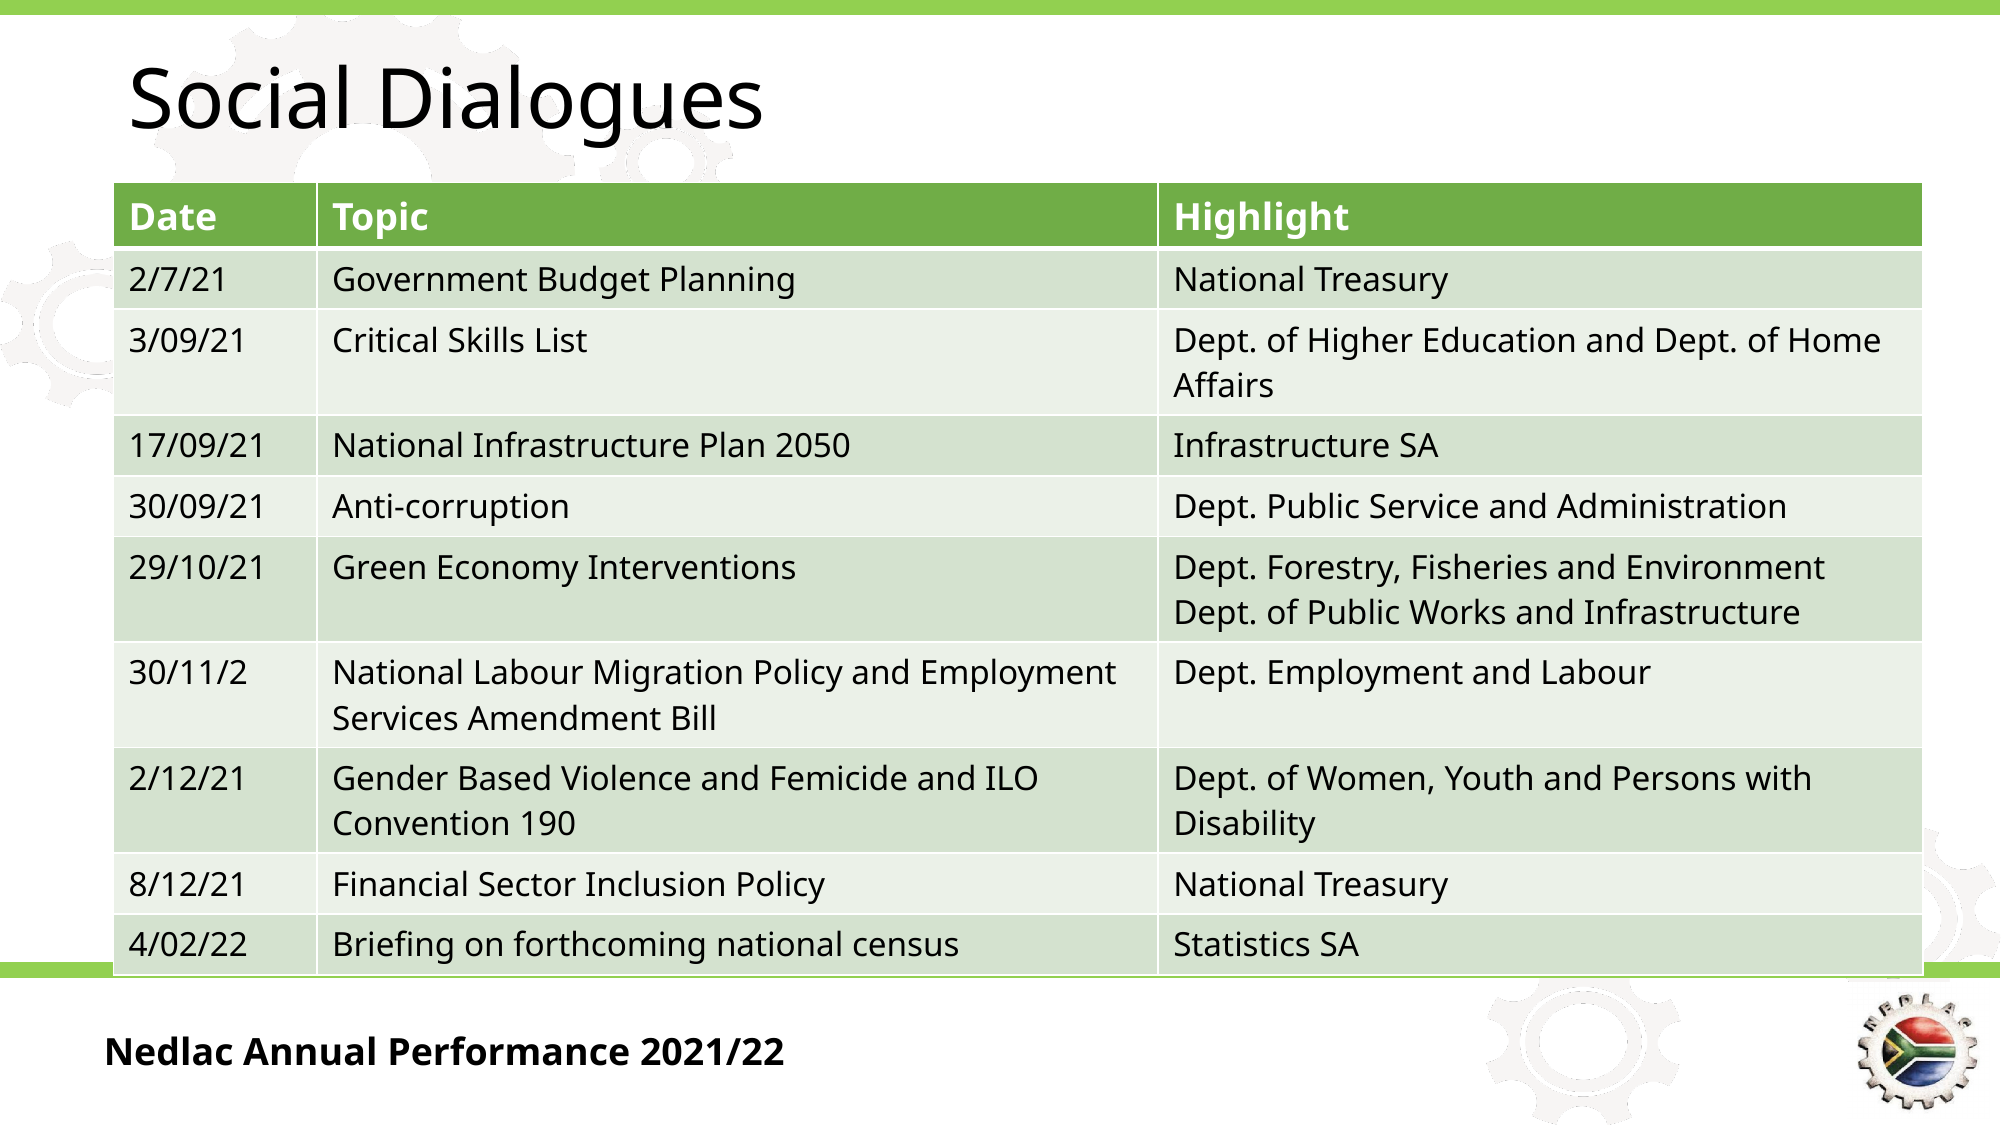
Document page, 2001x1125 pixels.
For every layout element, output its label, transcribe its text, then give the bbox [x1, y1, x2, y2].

table_cell 29/10/21 [114, 537, 316, 641]
table_cell Government Budget Planning [318, 251, 1157, 308]
table_cell 4/02/22 [114, 915, 316, 974]
table_cell 2/7/21 [114, 251, 316, 308]
table_header Topic [318, 183, 1157, 246]
table_cell Dept. Forestry, Fisheries and Environment Dept. of Public Works and Infrastructure [1159, 537, 1922, 641]
table_cell Gender Based Violence and Femicide and ILO Convention 190 [318, 748, 1157, 852]
table_cell 17/09/21 [114, 416, 316, 475]
table_header Highlight [1159, 183, 1922, 246]
table_cell Green Economy Interventions [318, 537, 1157, 641]
table_cell 2/12/21 [114, 748, 316, 852]
table_cell National Labour Migration Policy and Employment Services Amendment Bill [318, 643, 1157, 747]
table_cell Dept. Public Service and Administration [1159, 477, 1922, 536]
table_cell National Treasury [1159, 251, 1922, 308]
table_cell Statistics SA [1159, 915, 1922, 974]
table_cell Anti-corruption [318, 477, 1157, 536]
table_cell Briefing on forthcoming national census [318, 915, 1157, 974]
table_cell Dept. of Women, Youth and Persons with Disability [1159, 748, 1922, 852]
table_cell National Infrastructure Plan 2050 [318, 416, 1157, 475]
table_header Date [114, 183, 316, 246]
table_cell 3/09/21 [114, 310, 316, 414]
table_cell Critical Skills List [318, 310, 1157, 414]
picture [0, 0, 2001, 1125]
table_cell Infrastructure SA [1159, 416, 1922, 475]
title Social Dialogues [113, 44, 1839, 159]
table_cell Dept. Employment and Labour [1159, 643, 1922, 747]
table_cell National Treasury [1159, 854, 1922, 913]
table_cell Dept. of Higher Education and Dept. of Home Affairs [1159, 310, 1922, 414]
table_cell 30/11/2 [114, 643, 316, 747]
table_cell 8/12/21 [114, 854, 316, 913]
table_cell 30/09/21 [114, 477, 316, 536]
table_cell Financial Sector Inclusion Policy [318, 854, 1157, 913]
